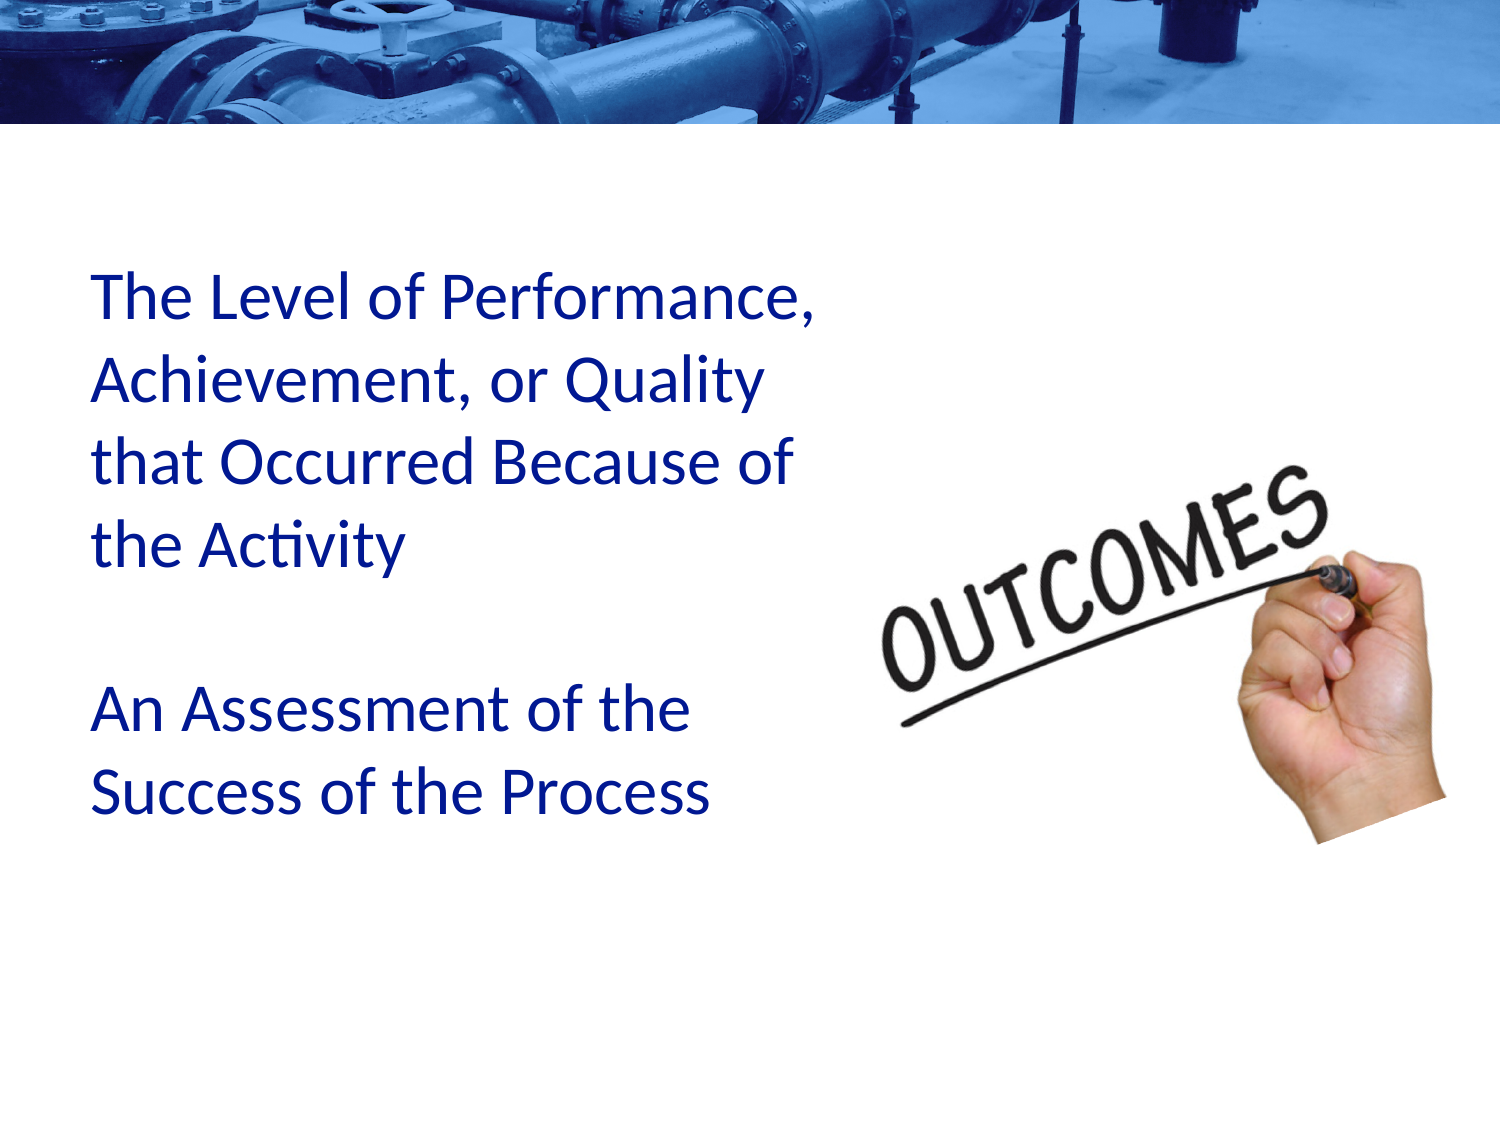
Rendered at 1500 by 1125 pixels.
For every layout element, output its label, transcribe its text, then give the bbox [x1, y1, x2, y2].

text_box The Level of Performance, Achievement, or Quality that Occurred Because of the Activity An Assessment of the Success of the Process [75, 243, 840, 836]
picture [840, 404, 1499, 984]
picture [0, 0, 1500, 124]
